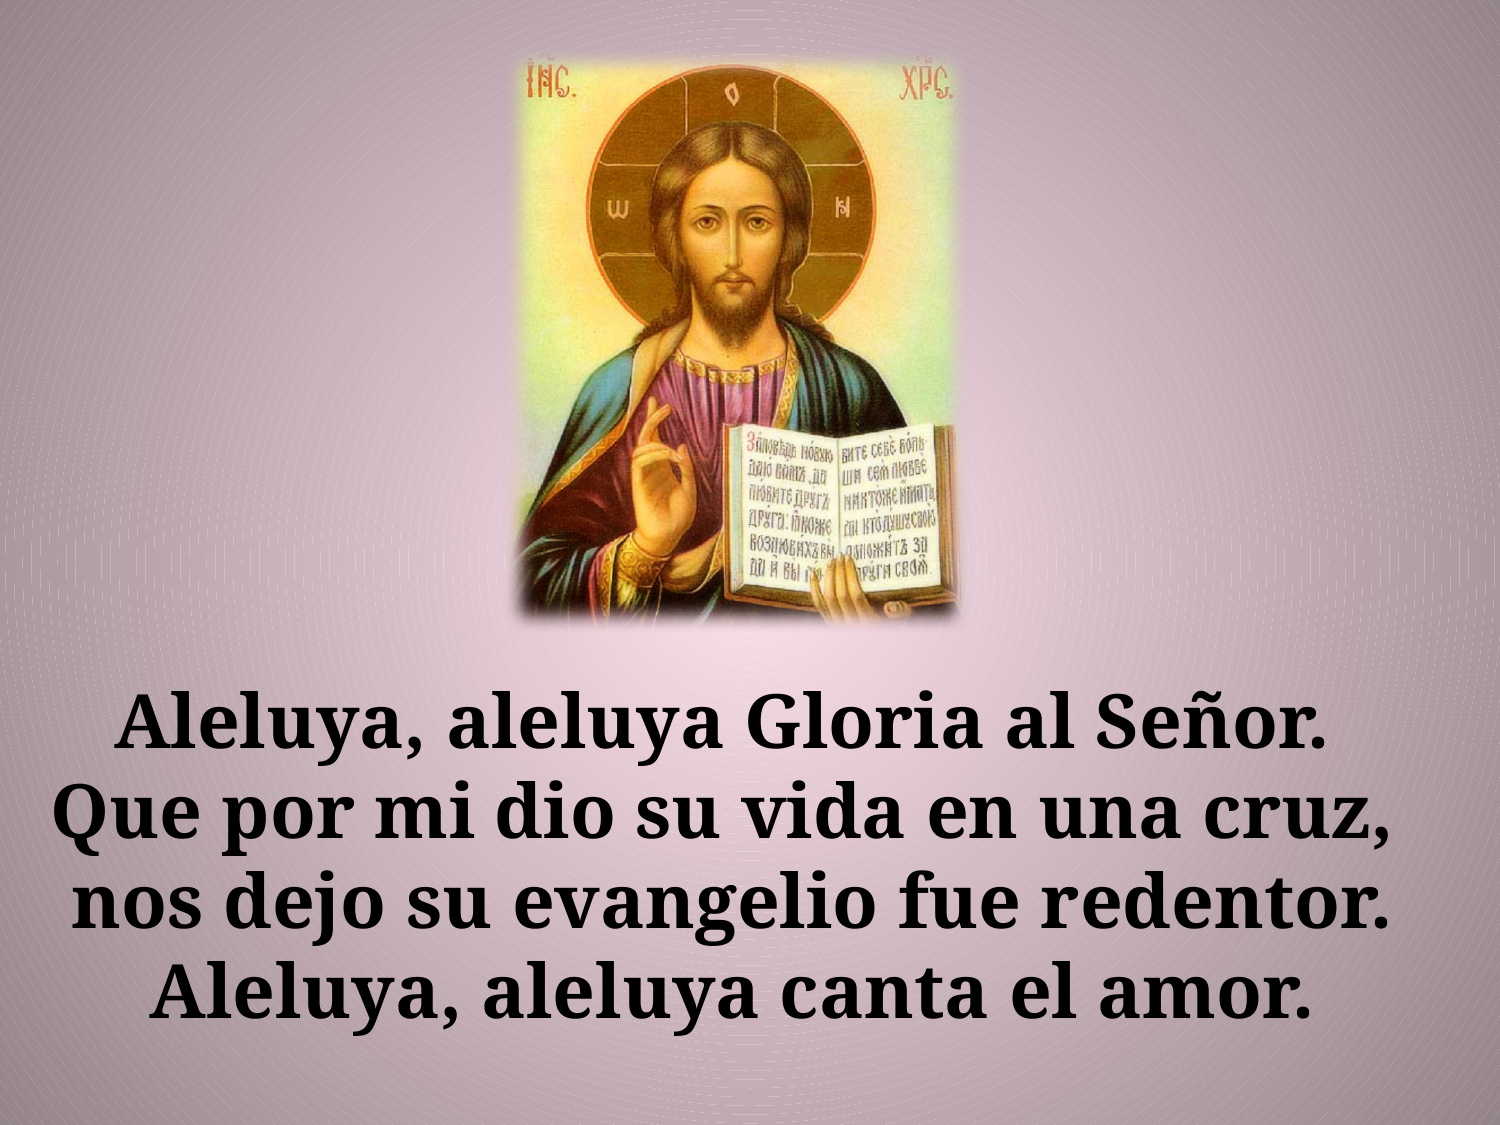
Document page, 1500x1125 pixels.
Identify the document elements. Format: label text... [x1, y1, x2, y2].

text_box Aleluya, aleluya Gloria al Señor. Que por mi dio su vida en una cruz, nos dejo su evangelio fue redentor. Aleluya, aleluya canta el amor. [23, 666, 1442, 1041]
picture [503, 46, 971, 633]
